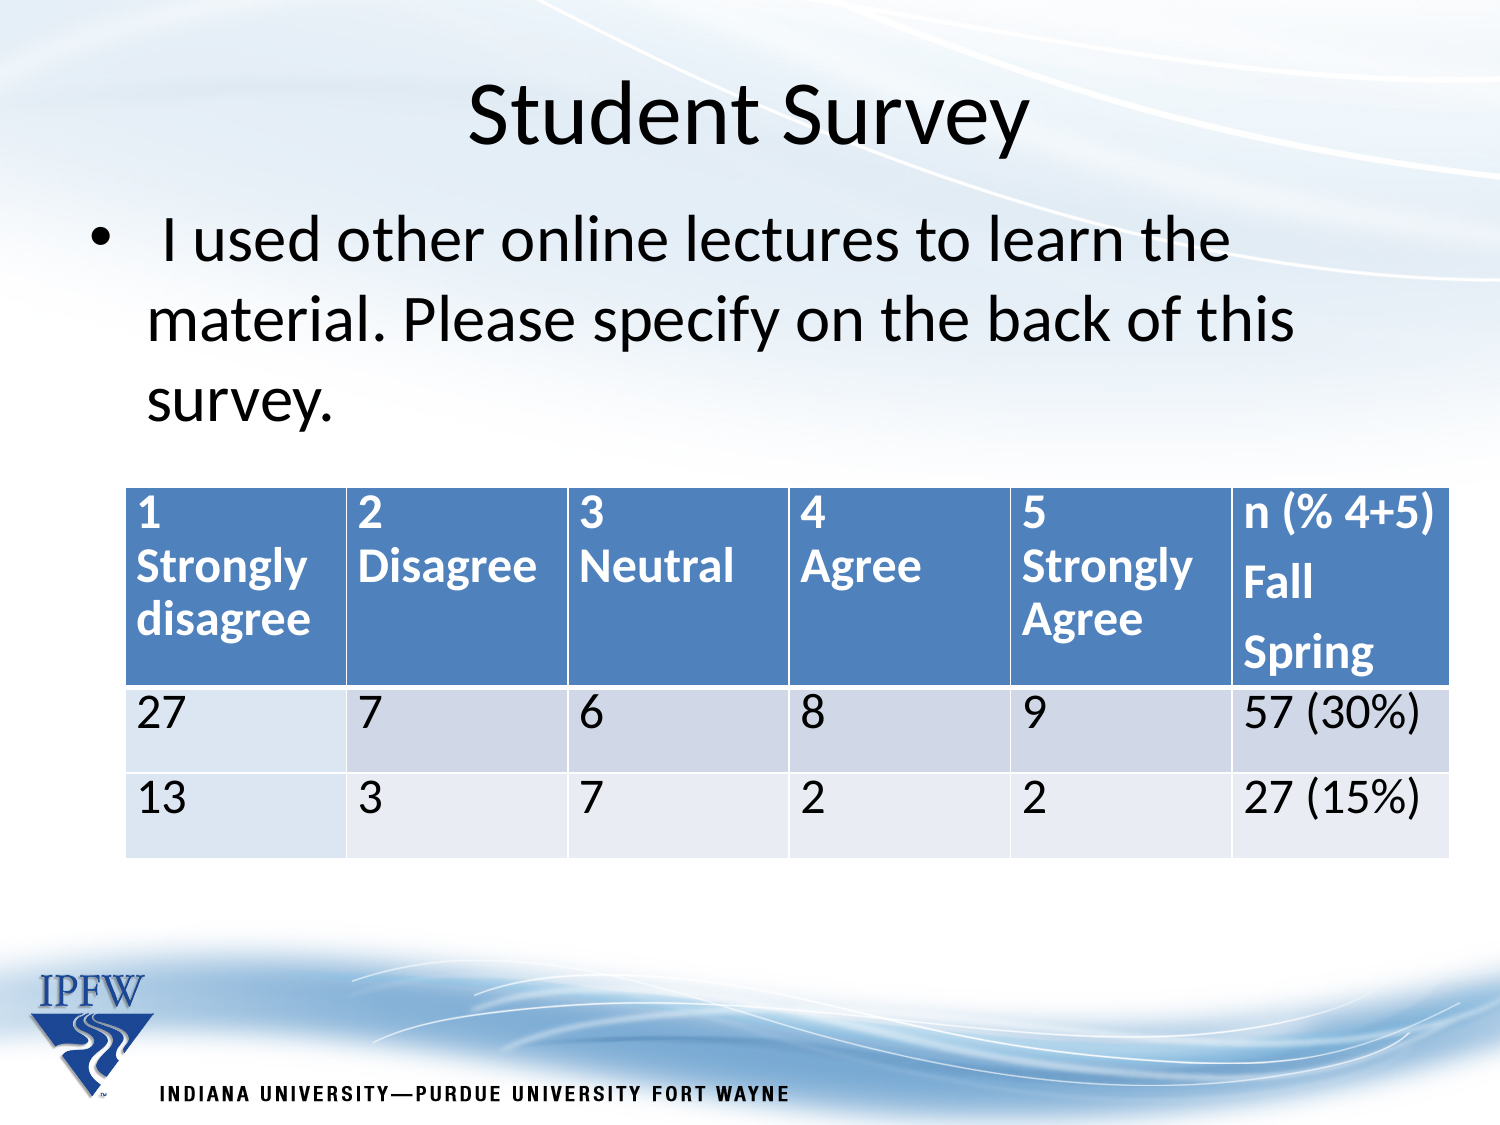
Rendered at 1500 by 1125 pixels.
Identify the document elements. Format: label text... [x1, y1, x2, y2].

table_cell 2 [790, 774, 1010, 858]
table_cell 6 [569, 690, 788, 772]
list I used other online lectures to learn the material. Please specify on the back of this survey. [75, 187, 1425, 968]
table_cell 9 [1011, 690, 1231, 772]
picture [0, 0, 1500, 1125]
table_cell 7 [347, 690, 567, 772]
table_header 5 Strongly Agree [1011, 488, 1231, 685]
table_header 3 Neutral [569, 488, 788, 685]
table_cell 8 [790, 690, 1010, 772]
table_cell 3 [347, 774, 567, 858]
table_cell 13 [126, 774, 346, 858]
table_cell 27 [126, 690, 346, 772]
table_header n (% 4+5) Fall Spring [1233, 488, 1449, 685]
table_cell 27 (15%) [1233, 774, 1449, 858]
table_header 4 Agree [790, 488, 1010, 685]
table_cell 57 (30%) [1233, 690, 1449, 772]
table_header 1 Strongly disagree [126, 488, 346, 685]
table_cell 7 [569, 774, 788, 858]
title Student Survey [75, 45, 1425, 163]
table_header 2 Disagree [347, 488, 567, 685]
table_cell 2 [1011, 774, 1231, 858]
